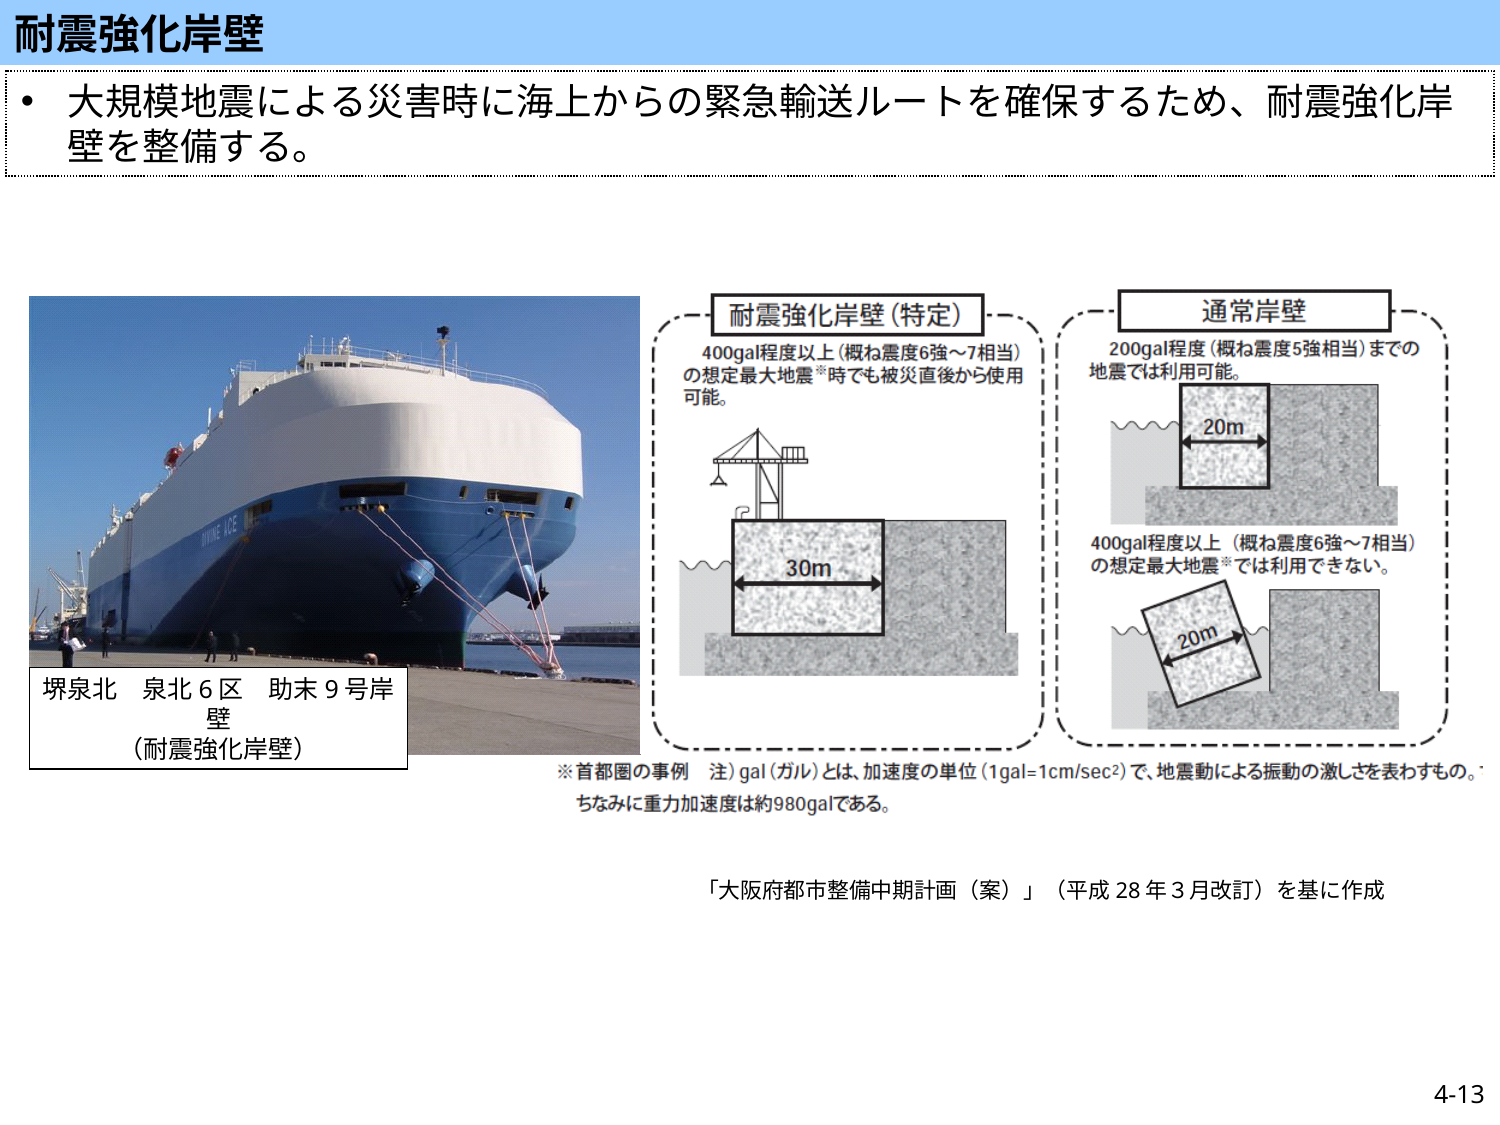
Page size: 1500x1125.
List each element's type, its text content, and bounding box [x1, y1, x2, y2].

text_box 大規模地震による災害時に海上からの緊急輸送ルートを確保するため、耐震強化岸壁を整備する。 [5, 70, 1494, 176]
slide_number 4-13 [1376, 1065, 1500, 1125]
text_box 耐震強化岸壁 [0, 0, 1500, 65]
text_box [29, 278, 1500, 833]
text_box 「大阪府都市整備中期計画（案）」（平成28年３月改訂）を基に作成 [631, 869, 1400, 911]
